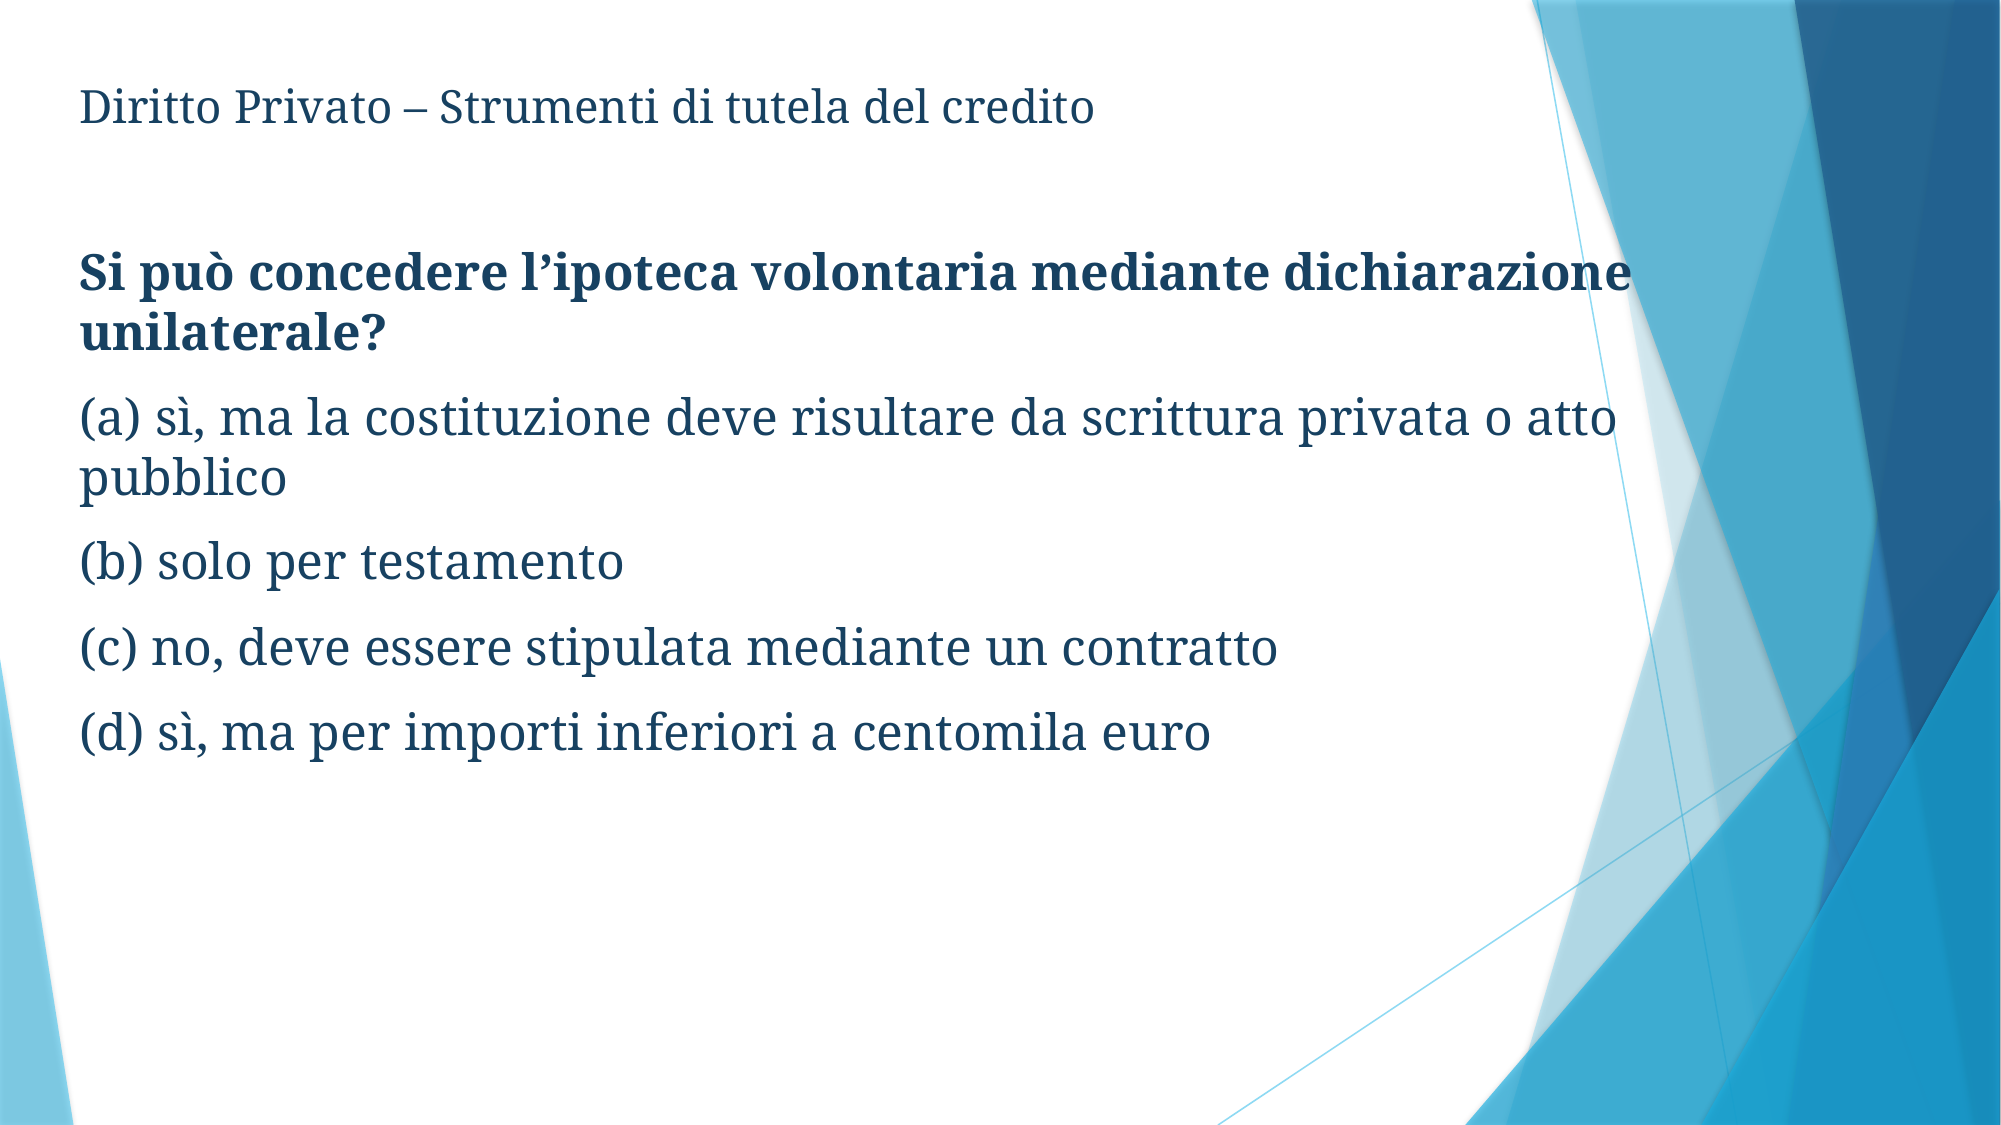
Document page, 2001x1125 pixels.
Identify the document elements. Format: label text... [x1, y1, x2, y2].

text_box Si può concedere l’ipoteca volontaria mediante dichiarazione unilaterale? (a) sì, ma la costituzione deve risultare da scrittura privata o atto pubblico (b) solo per testamento (c) no, deve essere stipulata mediante un contratto (d) sì, ma per importi inferiori a centomila euro [64, 232, 1812, 1008]
text_box Diritto Privato – Strumenti di tutela del credito [64, 58, 1549, 141]
